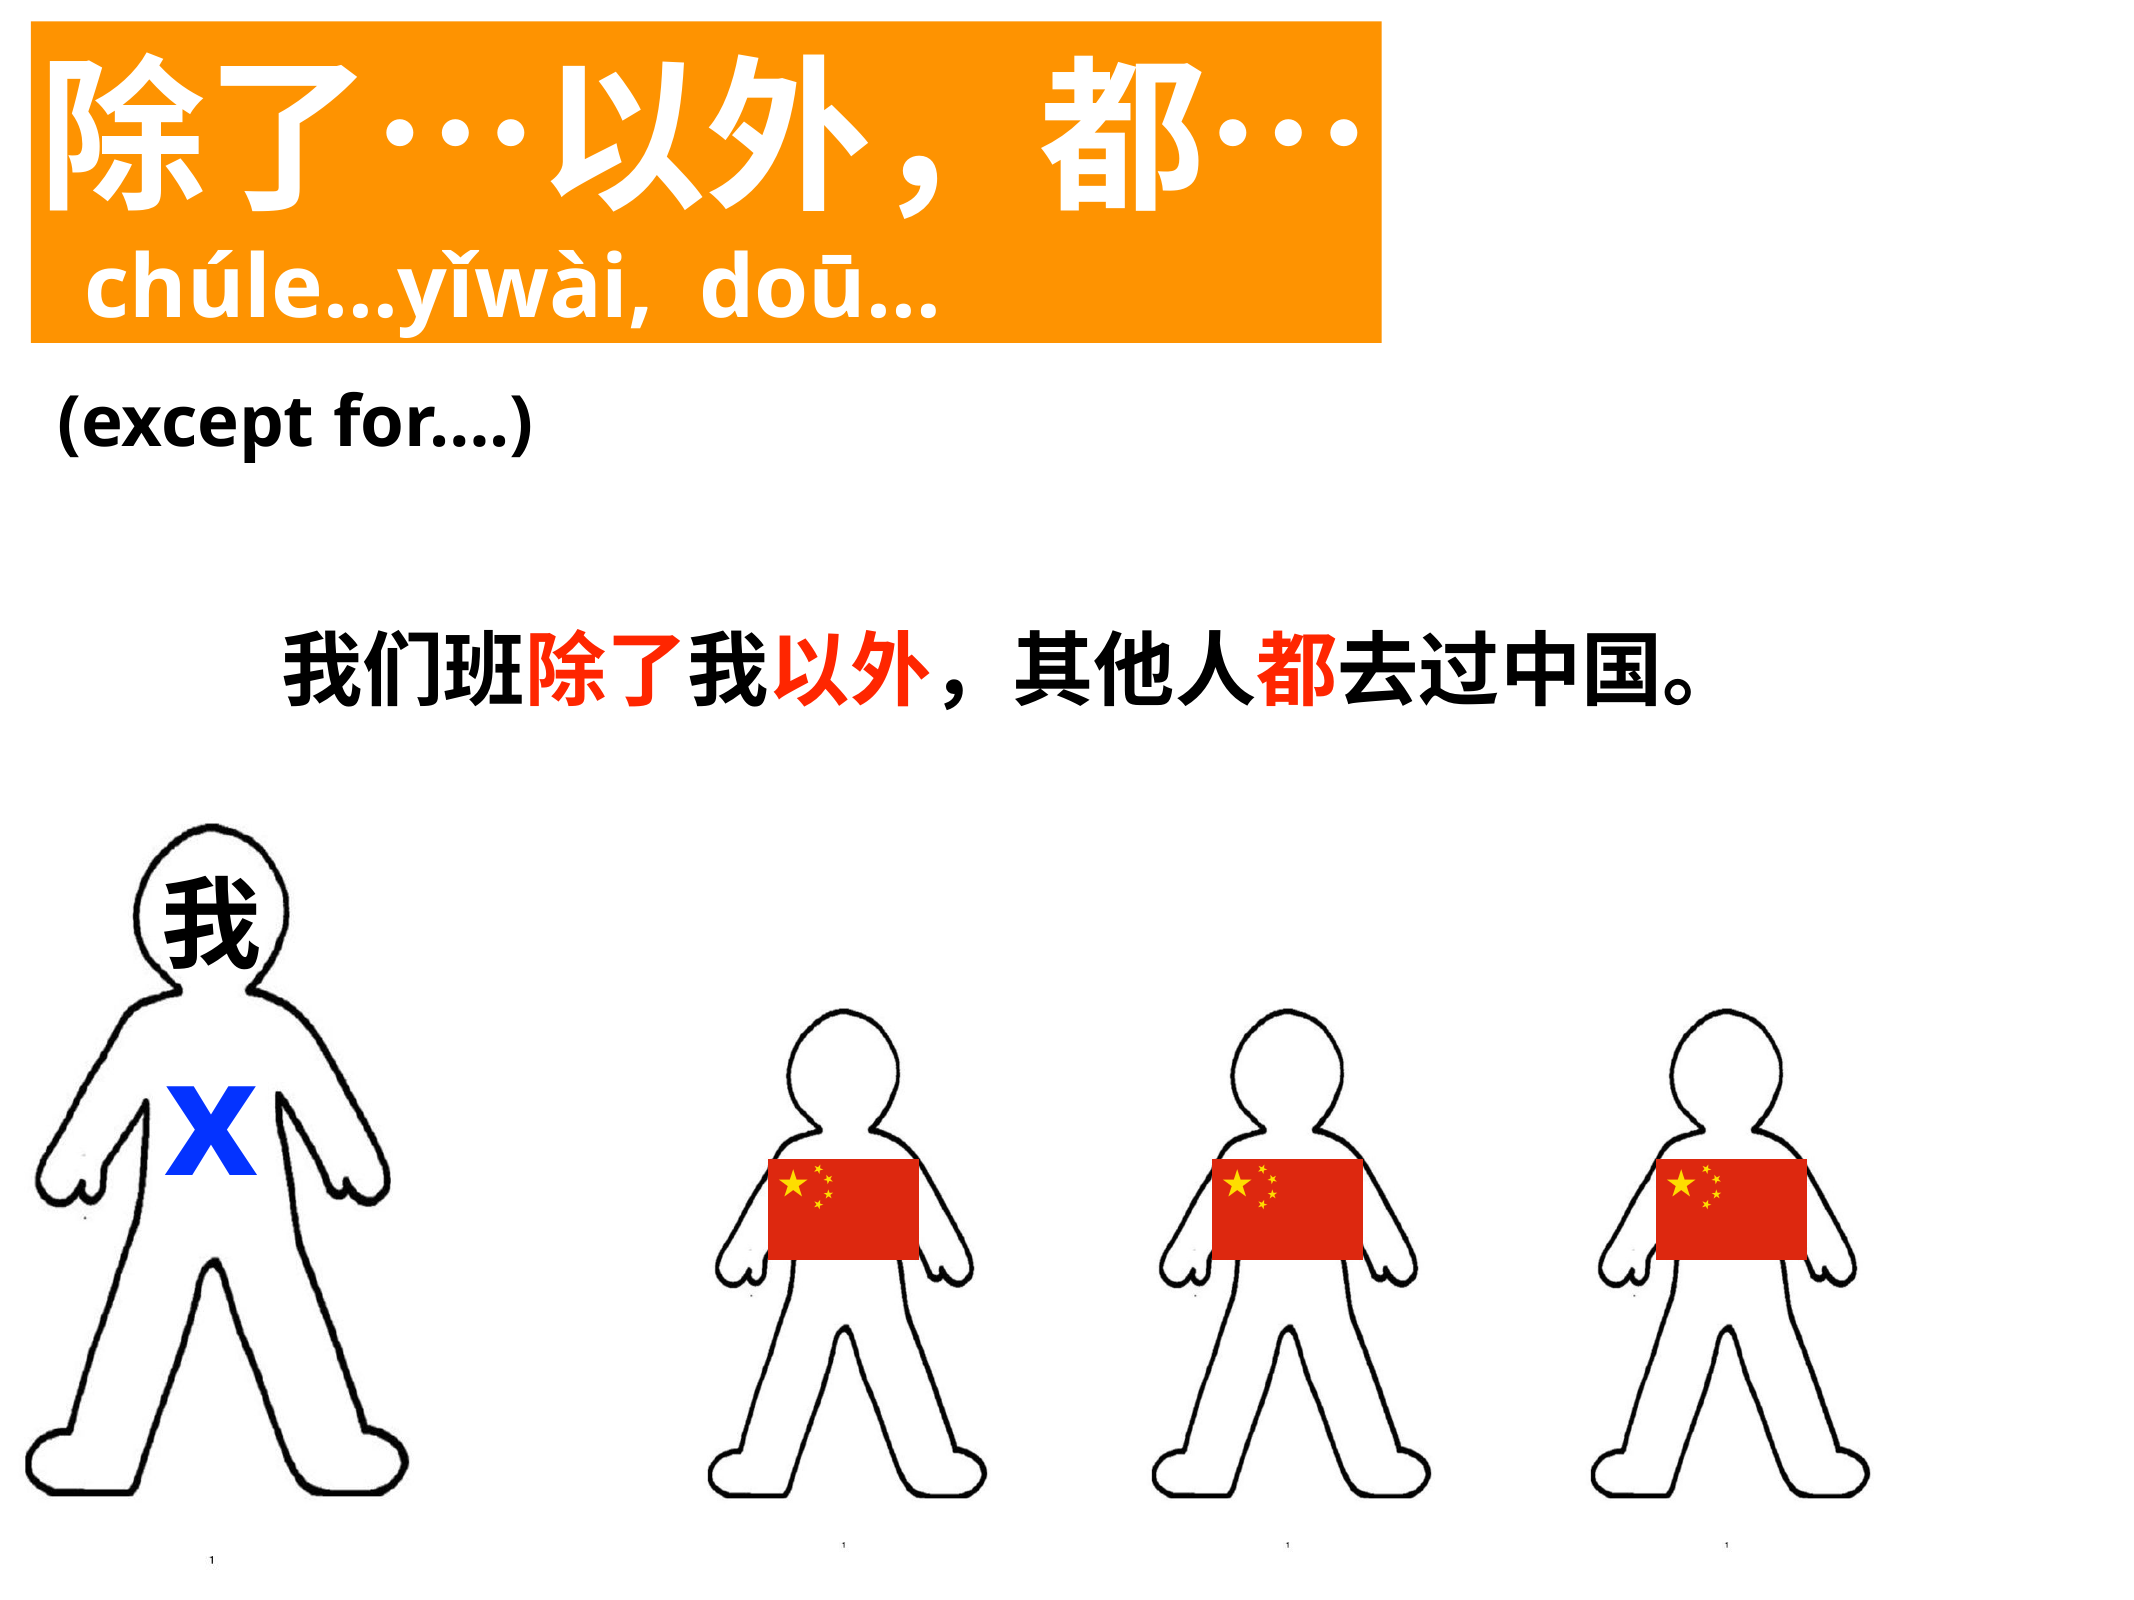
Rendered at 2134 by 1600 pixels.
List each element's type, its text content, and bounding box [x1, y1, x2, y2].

text_box (except for….) [49, 366, 543, 469]
text_box 除了…以外，都… chúle…yǐwài, doū… [30, 21, 1382, 343]
picture [610, 973, 1960, 1577]
picture [0, 775, 532, 1600]
text_box 我们班除了我以外，其他人都去过中国。 [272, 610, 1753, 725]
